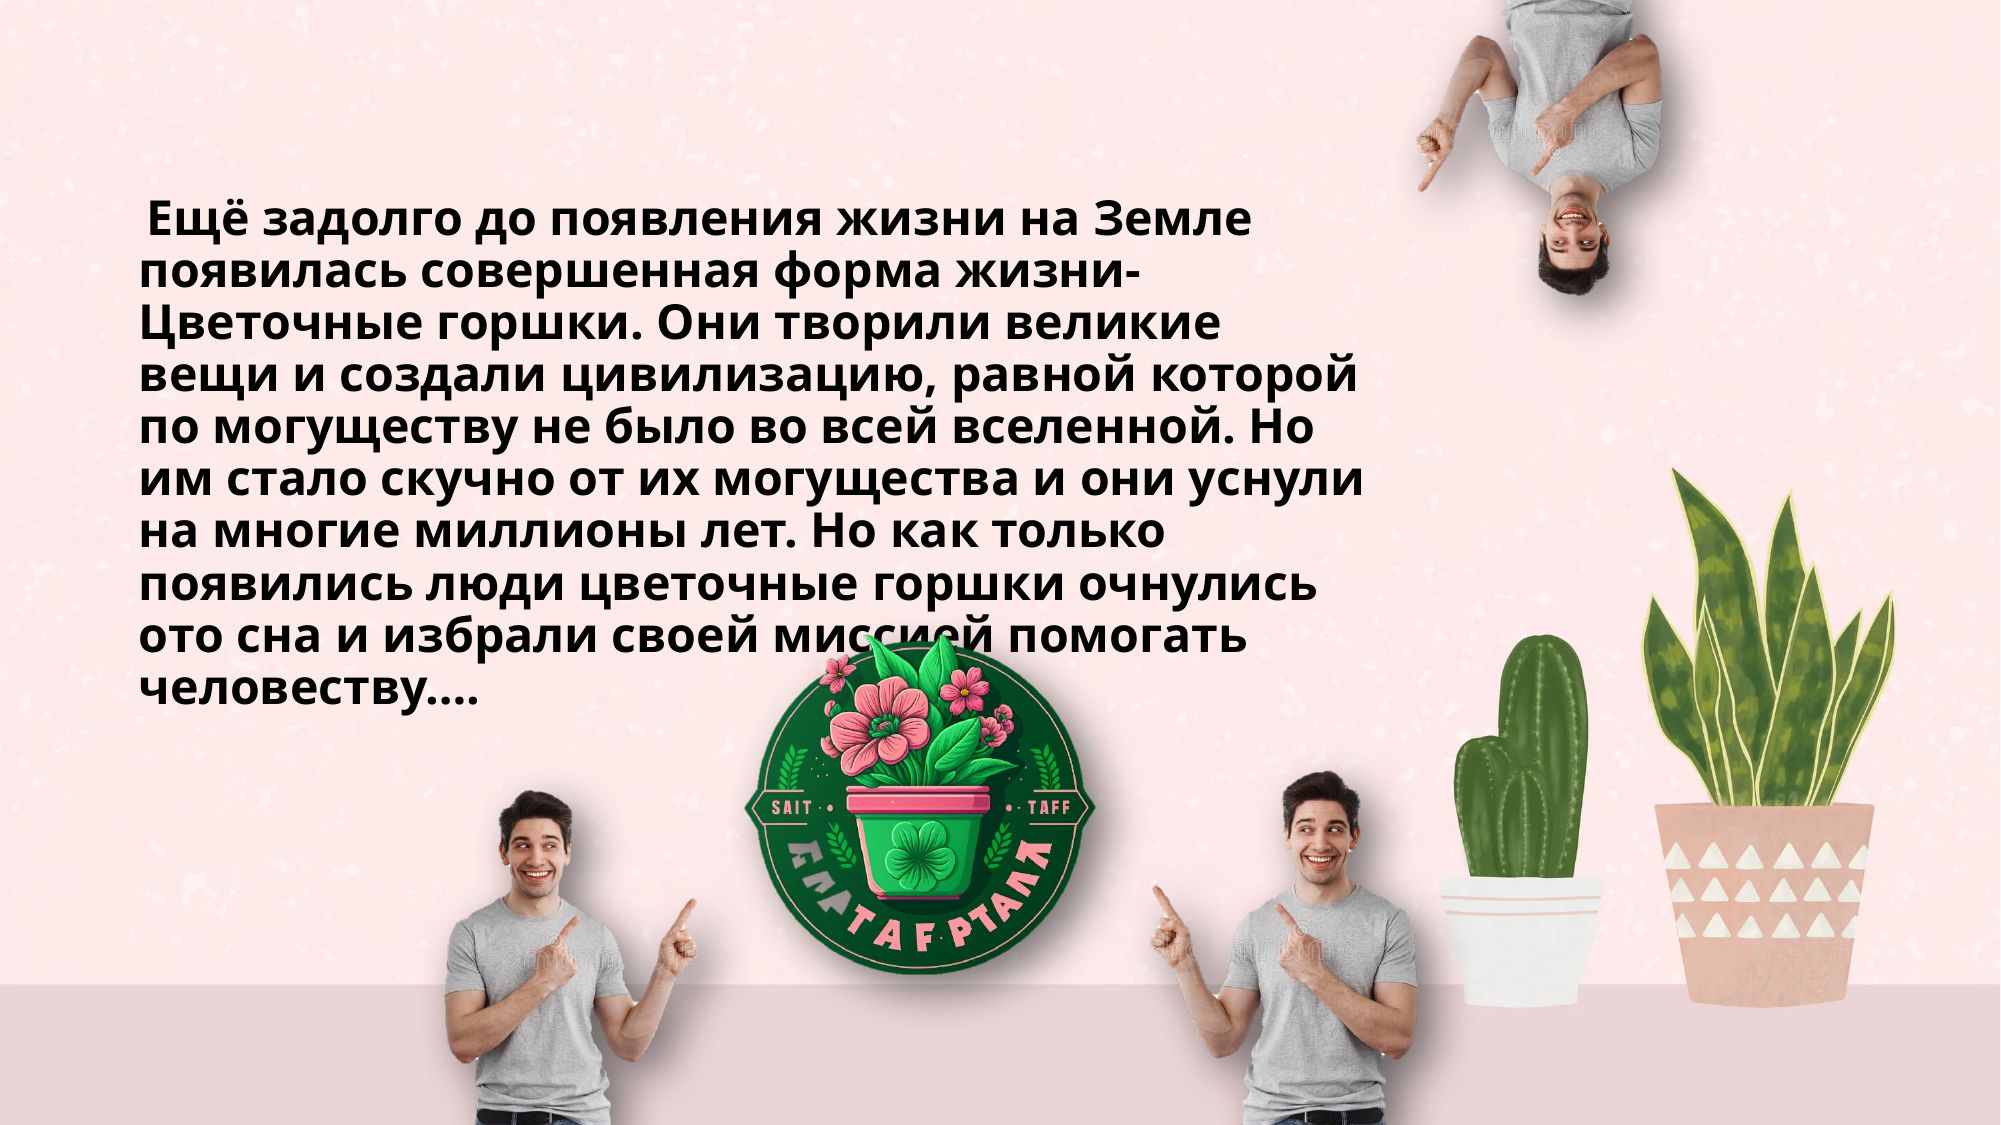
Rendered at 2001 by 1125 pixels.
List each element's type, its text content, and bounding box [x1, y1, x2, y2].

list Ещё задолго до появления жизни на Земле появилась совершенная форма жизни- Цветочные горшки. Они творили великие вещи и создали цивилизацию, равной которой по могуществу не было во всей вселенной. Но им стало скучно от их могущества и они уснули на многие миллионы лет. Но как только появились люди цветочные горшки очнулись ото сна и избрали своей миссией помогать человеству…. [123, 186, 1388, 731]
picture [0, 0, 2001, 1125]
